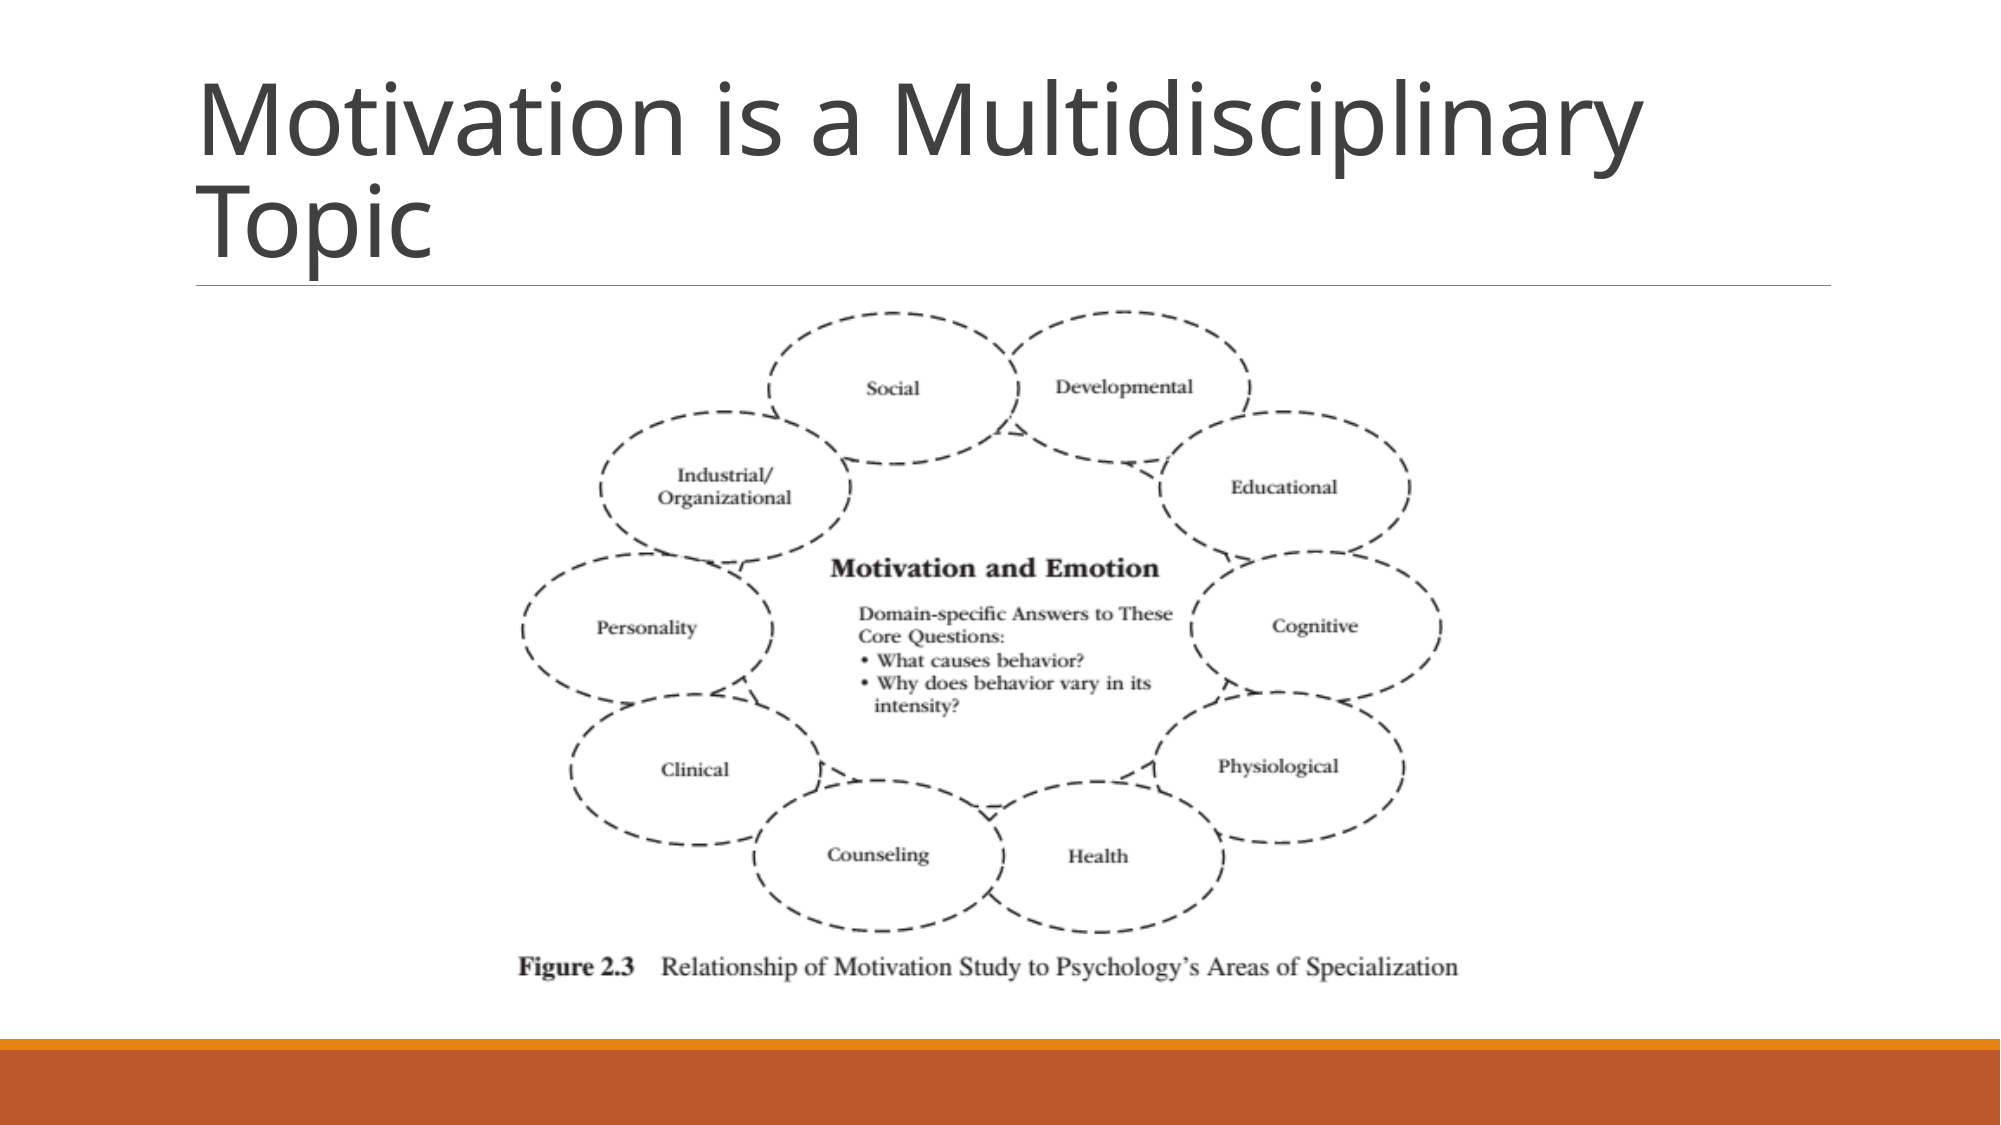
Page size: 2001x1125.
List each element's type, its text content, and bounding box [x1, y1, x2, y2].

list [495, 300, 1515, 1001]
title Motivation is a Multidisciplinary Topic [180, 47, 1830, 285]
